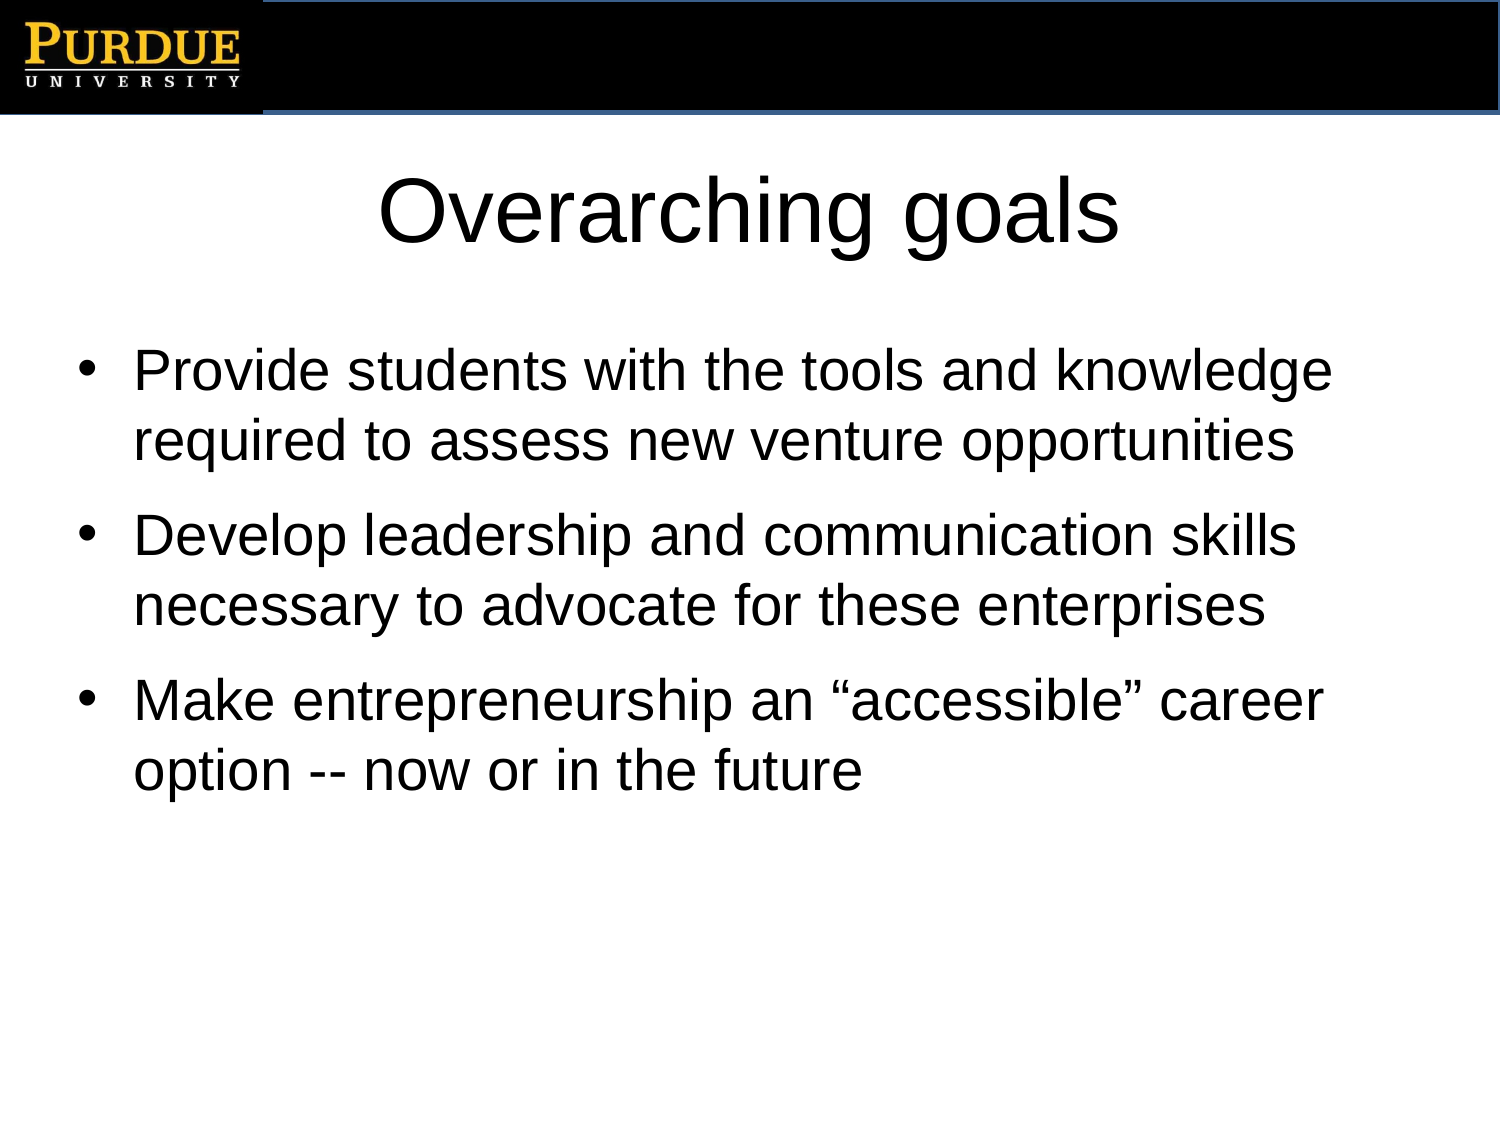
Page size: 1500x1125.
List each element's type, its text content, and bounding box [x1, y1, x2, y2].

title Overarching goals [75, 137, 1425, 275]
picture [0, 0, 263, 114]
list Provide students with the tools and knowledge required to assess new venture opportunities Develop leadership and communication skills necessary to advocate for these enterprises Make entrepreneurship an “accessible” career option -- now or in the future [62, 324, 1450, 1005]
